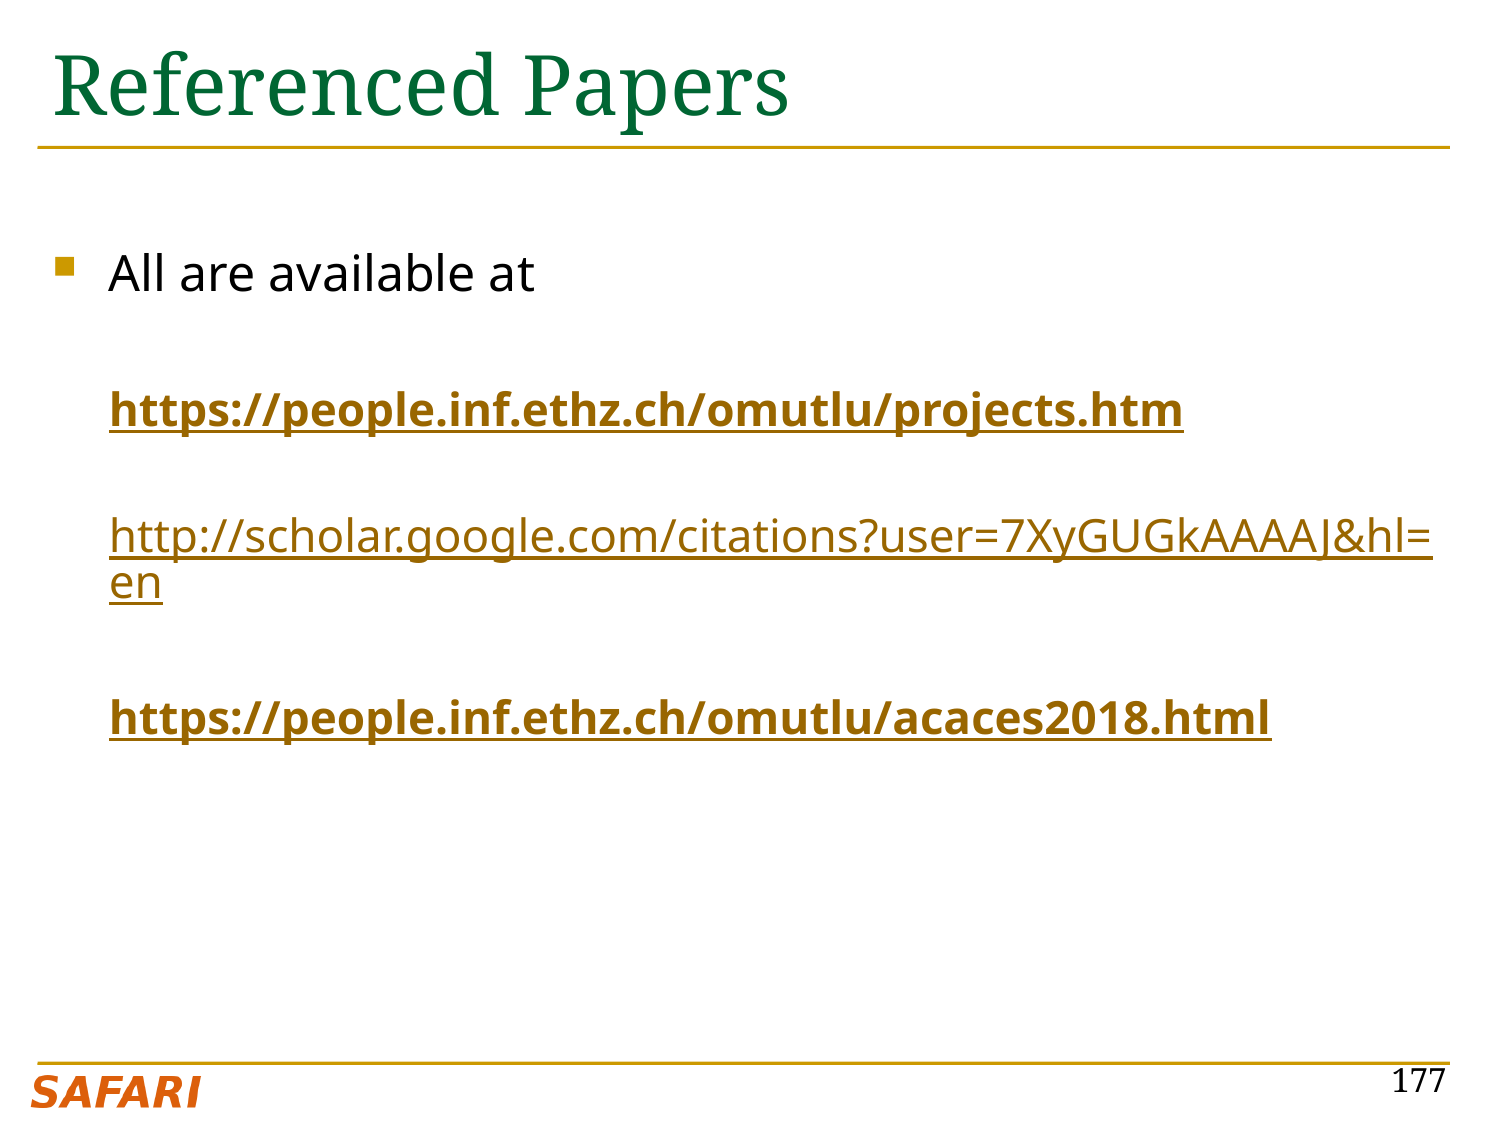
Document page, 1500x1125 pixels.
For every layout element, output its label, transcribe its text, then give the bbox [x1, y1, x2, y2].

title Referenced Papers [37, 24, 1450, 163]
list All are available at https://people.inf.ethz.ch/omutlu/projects.htm http://scholar.google.com/citations?user=7XyGUGkAAAAJ&hl=en https://people.inf.ethz.ch/omutlu/acaces2018.html [37, 163, 1450, 1016]
picture [29, 1066, 207, 1118]
slide_number 177 [1111, 1036, 1462, 1112]
